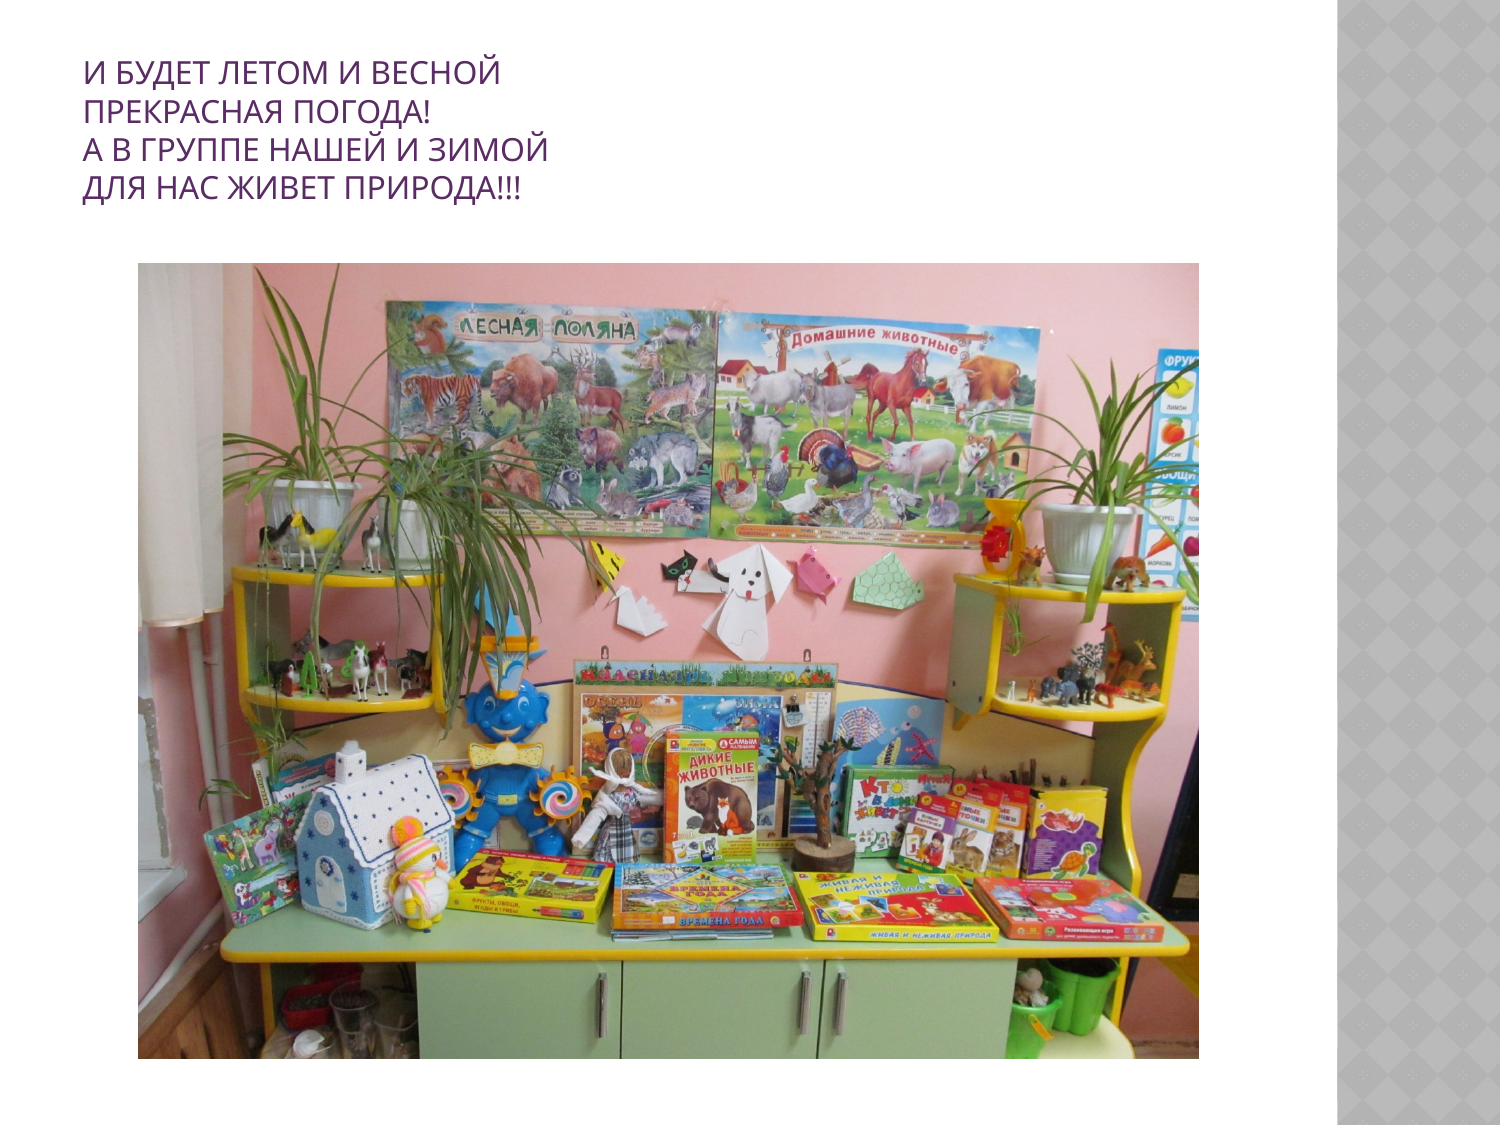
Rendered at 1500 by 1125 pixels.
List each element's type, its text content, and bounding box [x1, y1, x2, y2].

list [138, 263, 1200, 1060]
title И будет летом и весной Прекрасная погода! А в группе нашей и зимой Для нас живет природа!!! [75, 52, 1263, 291]
